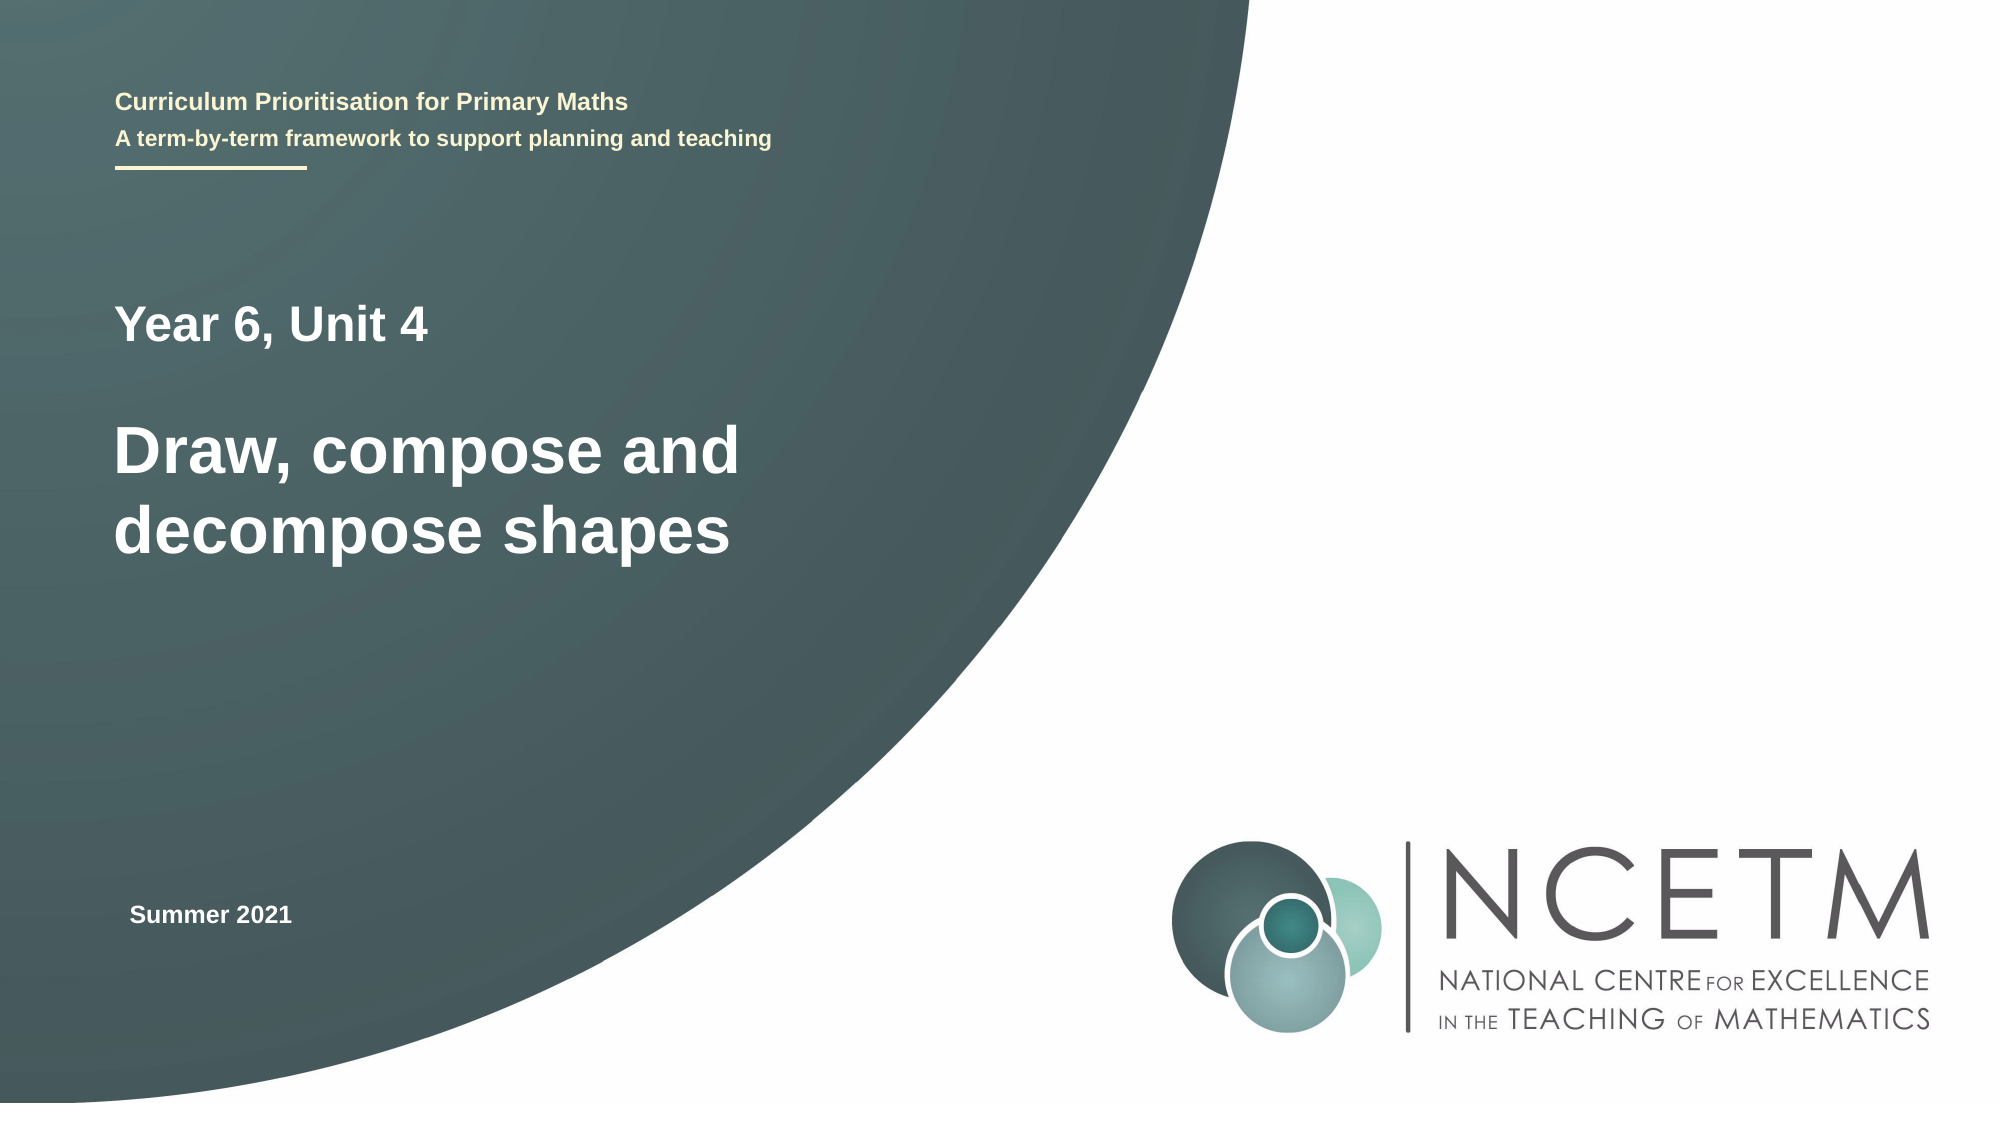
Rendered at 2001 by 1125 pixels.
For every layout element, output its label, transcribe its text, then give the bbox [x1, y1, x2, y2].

text_box Year 6, Unit 4 [99, 284, 944, 359]
text_box Draw, compose and decompose shapes [99, 399, 1028, 574]
picture [0, 0, 2001, 1103]
